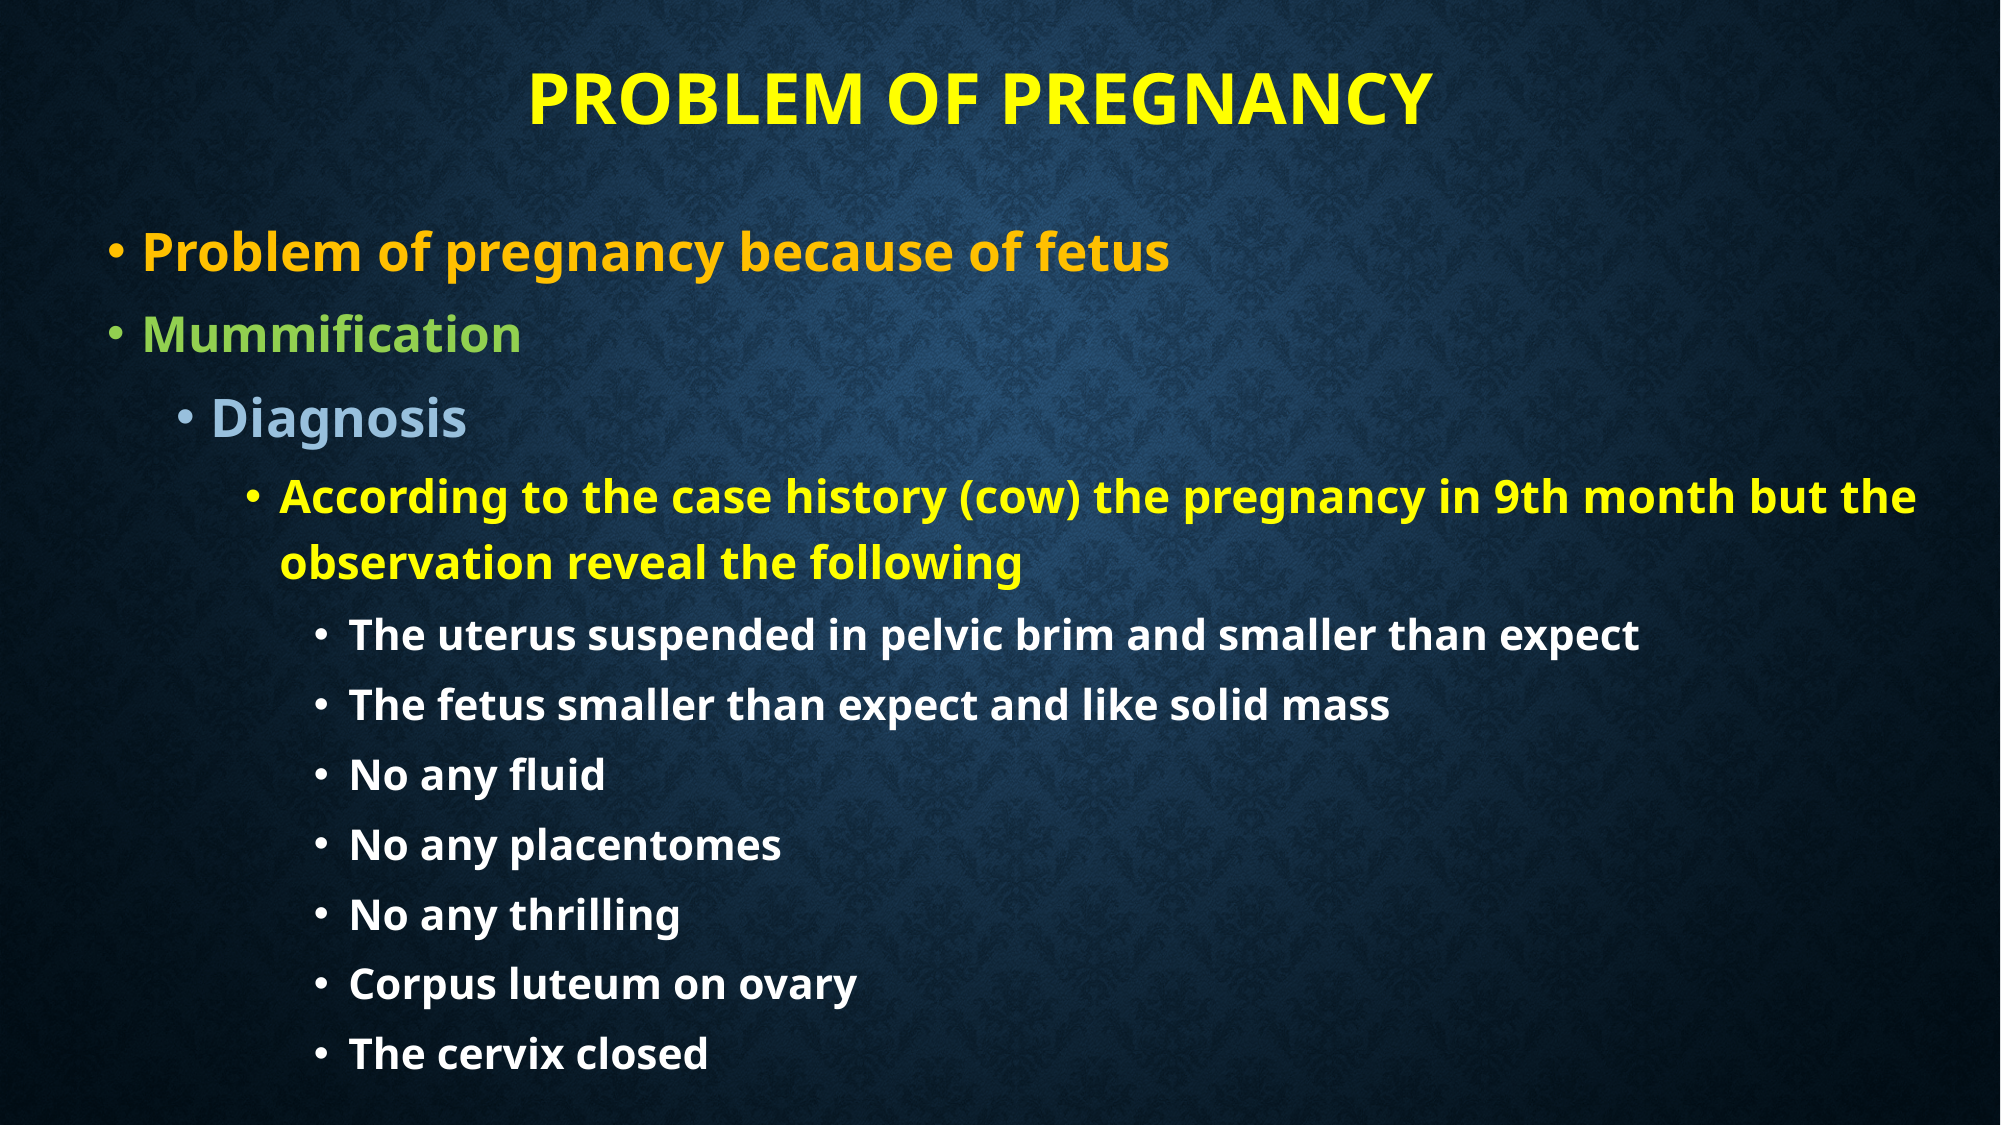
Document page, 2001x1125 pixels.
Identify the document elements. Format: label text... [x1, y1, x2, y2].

list Problem of pregnancy because of fetus Mummification Diagnosis According to the case history (cow) the pregnancy in 9th month but the observation reveal the following The uterus suspended in pelvic brim and smaller than expect The fetus smaller than expect and like solid mass No any fluid No any placentomes No any thrilling Corpus luteum on ovary The cervix closed [23, 198, 1963, 1093]
title Problem of pregnancy [149, 27, 1849, 176]
